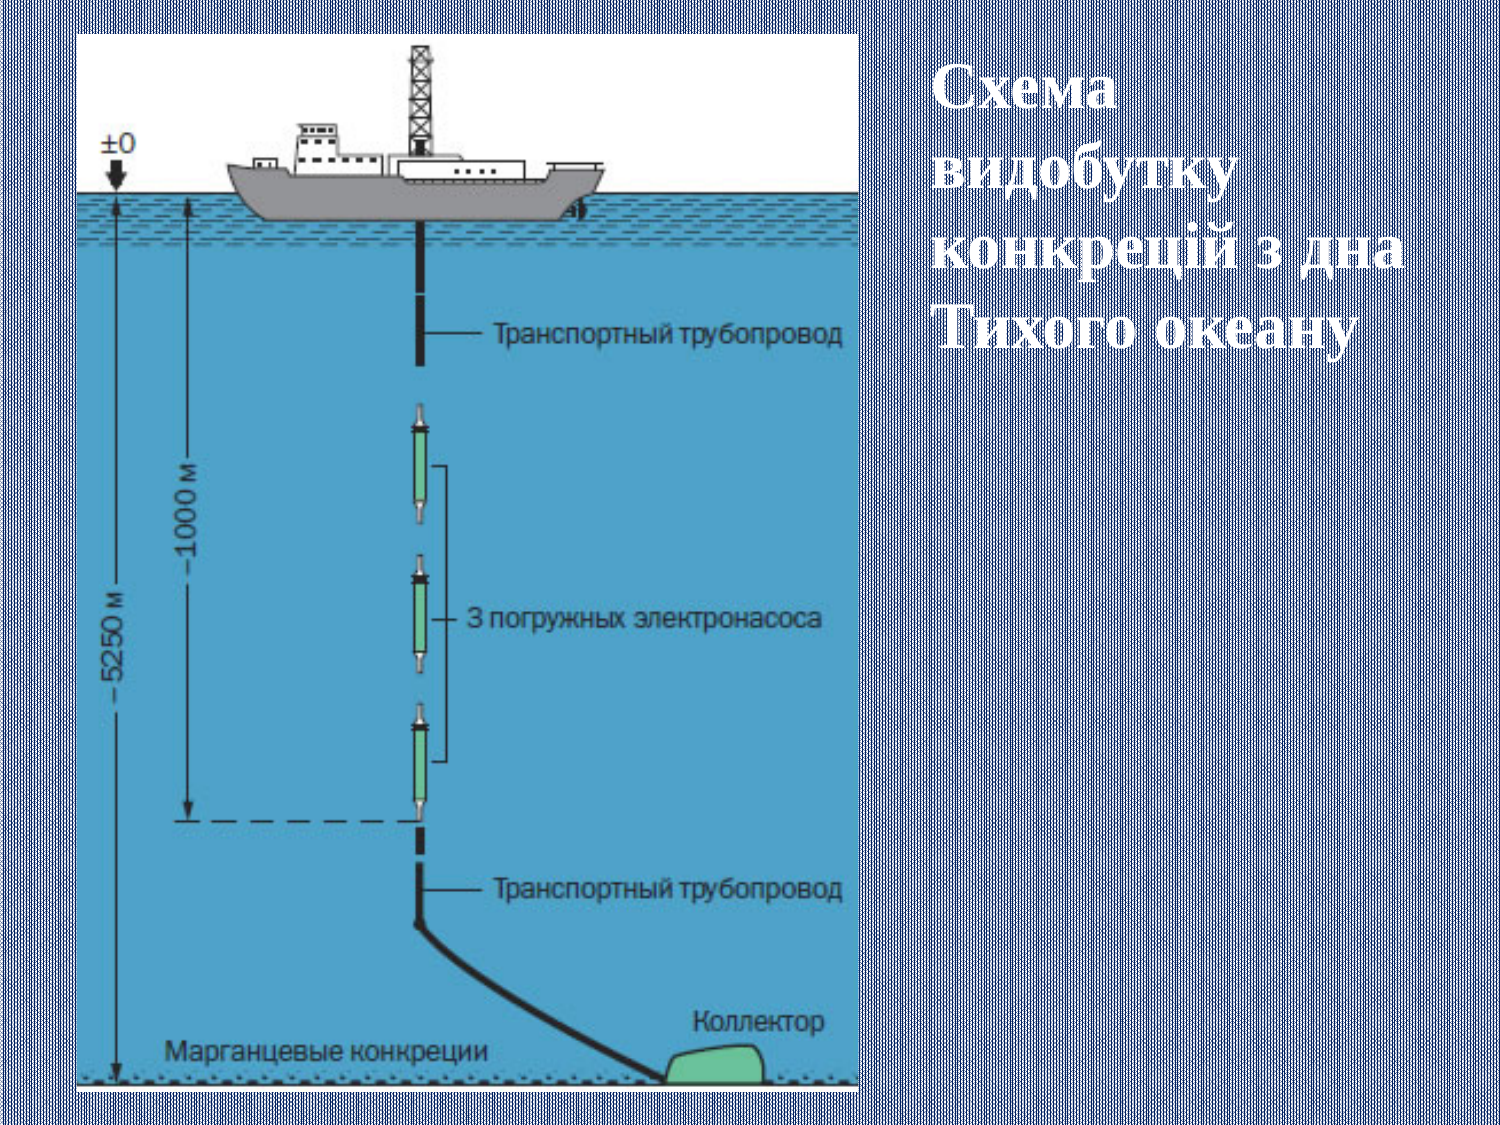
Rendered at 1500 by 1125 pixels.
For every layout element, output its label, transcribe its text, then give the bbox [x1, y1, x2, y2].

picture [76, 34, 859, 1092]
list Схема видобутку конкрецій з дна Тихого океану [915, 34, 1425, 1005]
